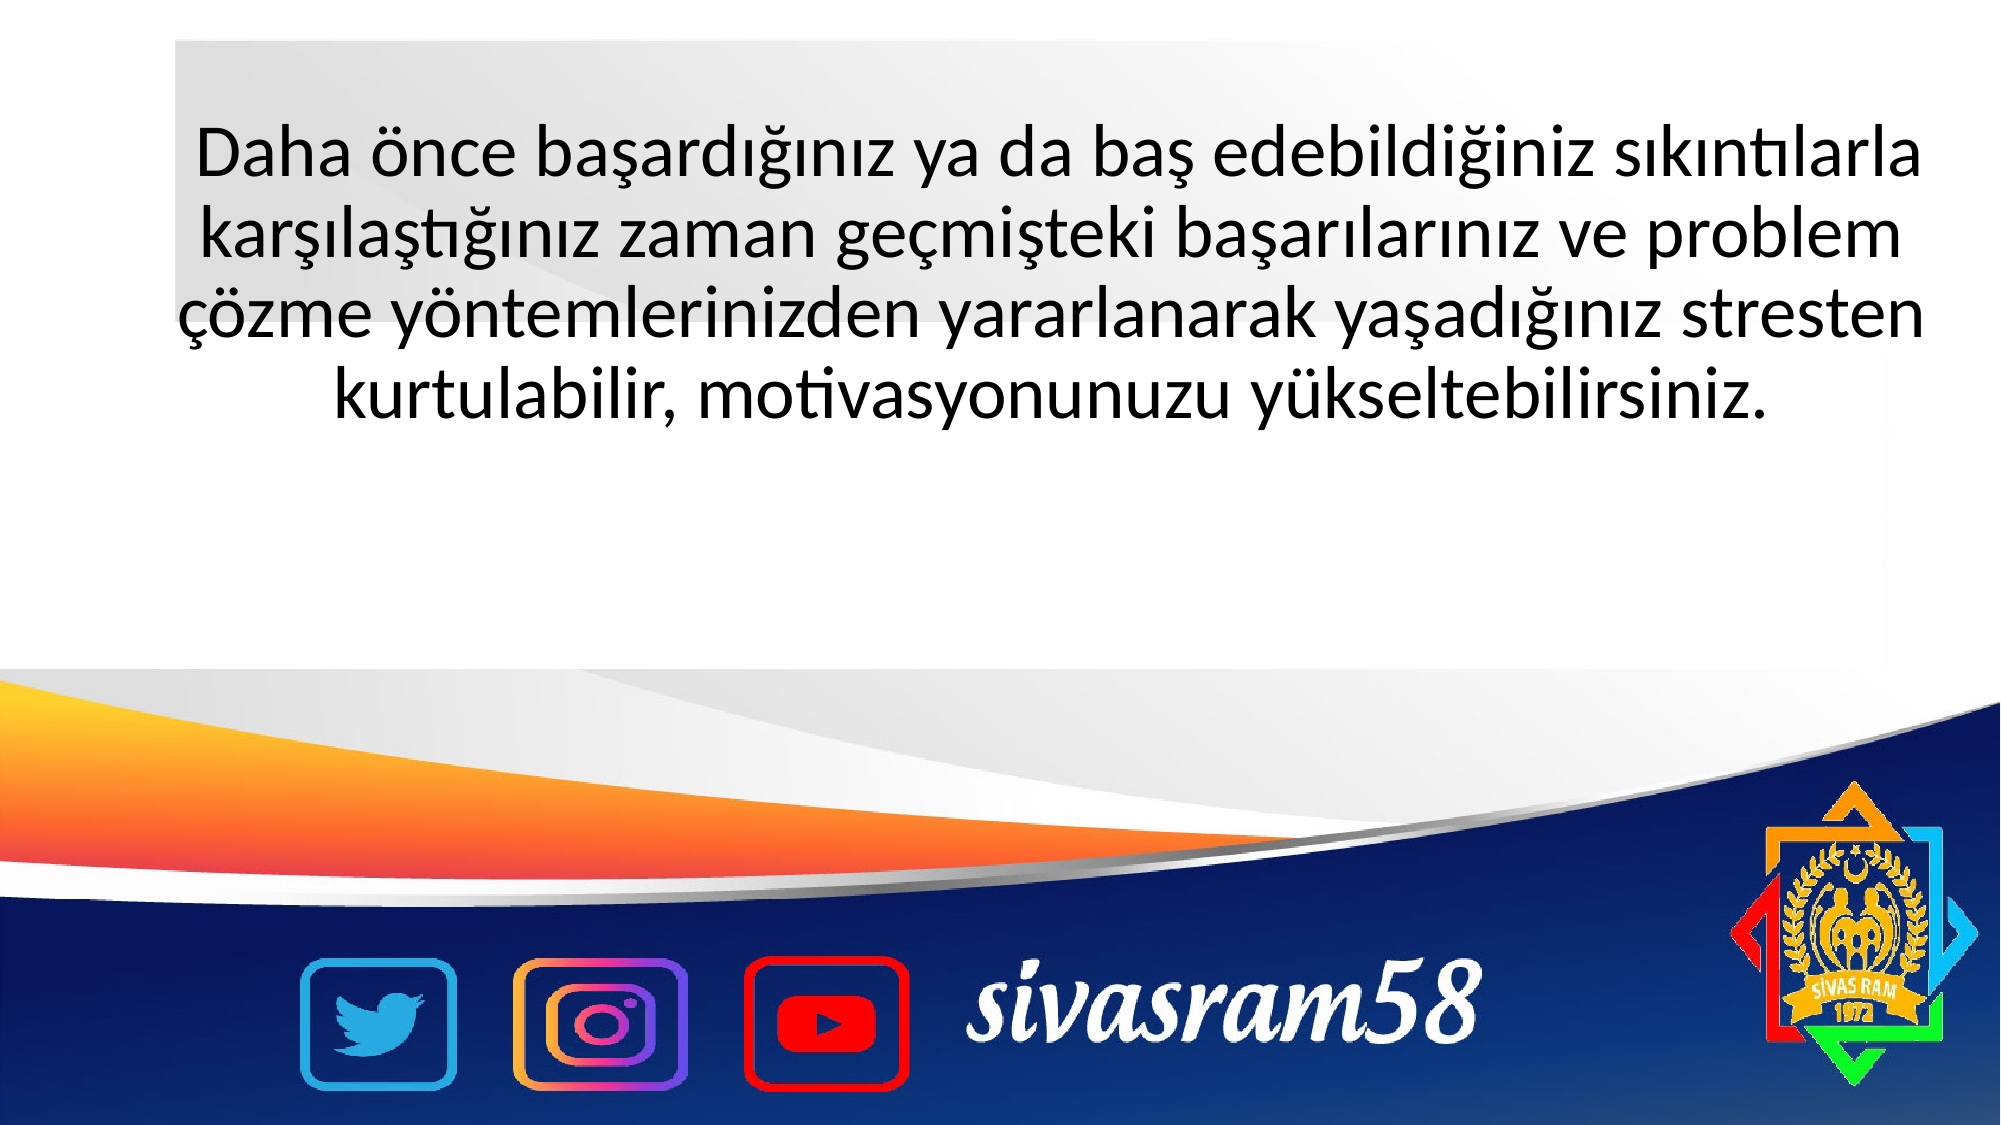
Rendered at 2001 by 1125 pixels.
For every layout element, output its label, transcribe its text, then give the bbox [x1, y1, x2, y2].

text_box Daha önce başardığınız ya da baş edebildiğiniz sıkıntılarla karşılaştığınız zaman geçmişteki başarılarınız ve problem çözme yöntemlerinizden yararlanarak yaşadığınız stresten kurtulabilir, motivasyonunuzu yükseltebilirsiniz. [104, 103, 2000, 528]
picture [0, 0, 2001, 1125]
